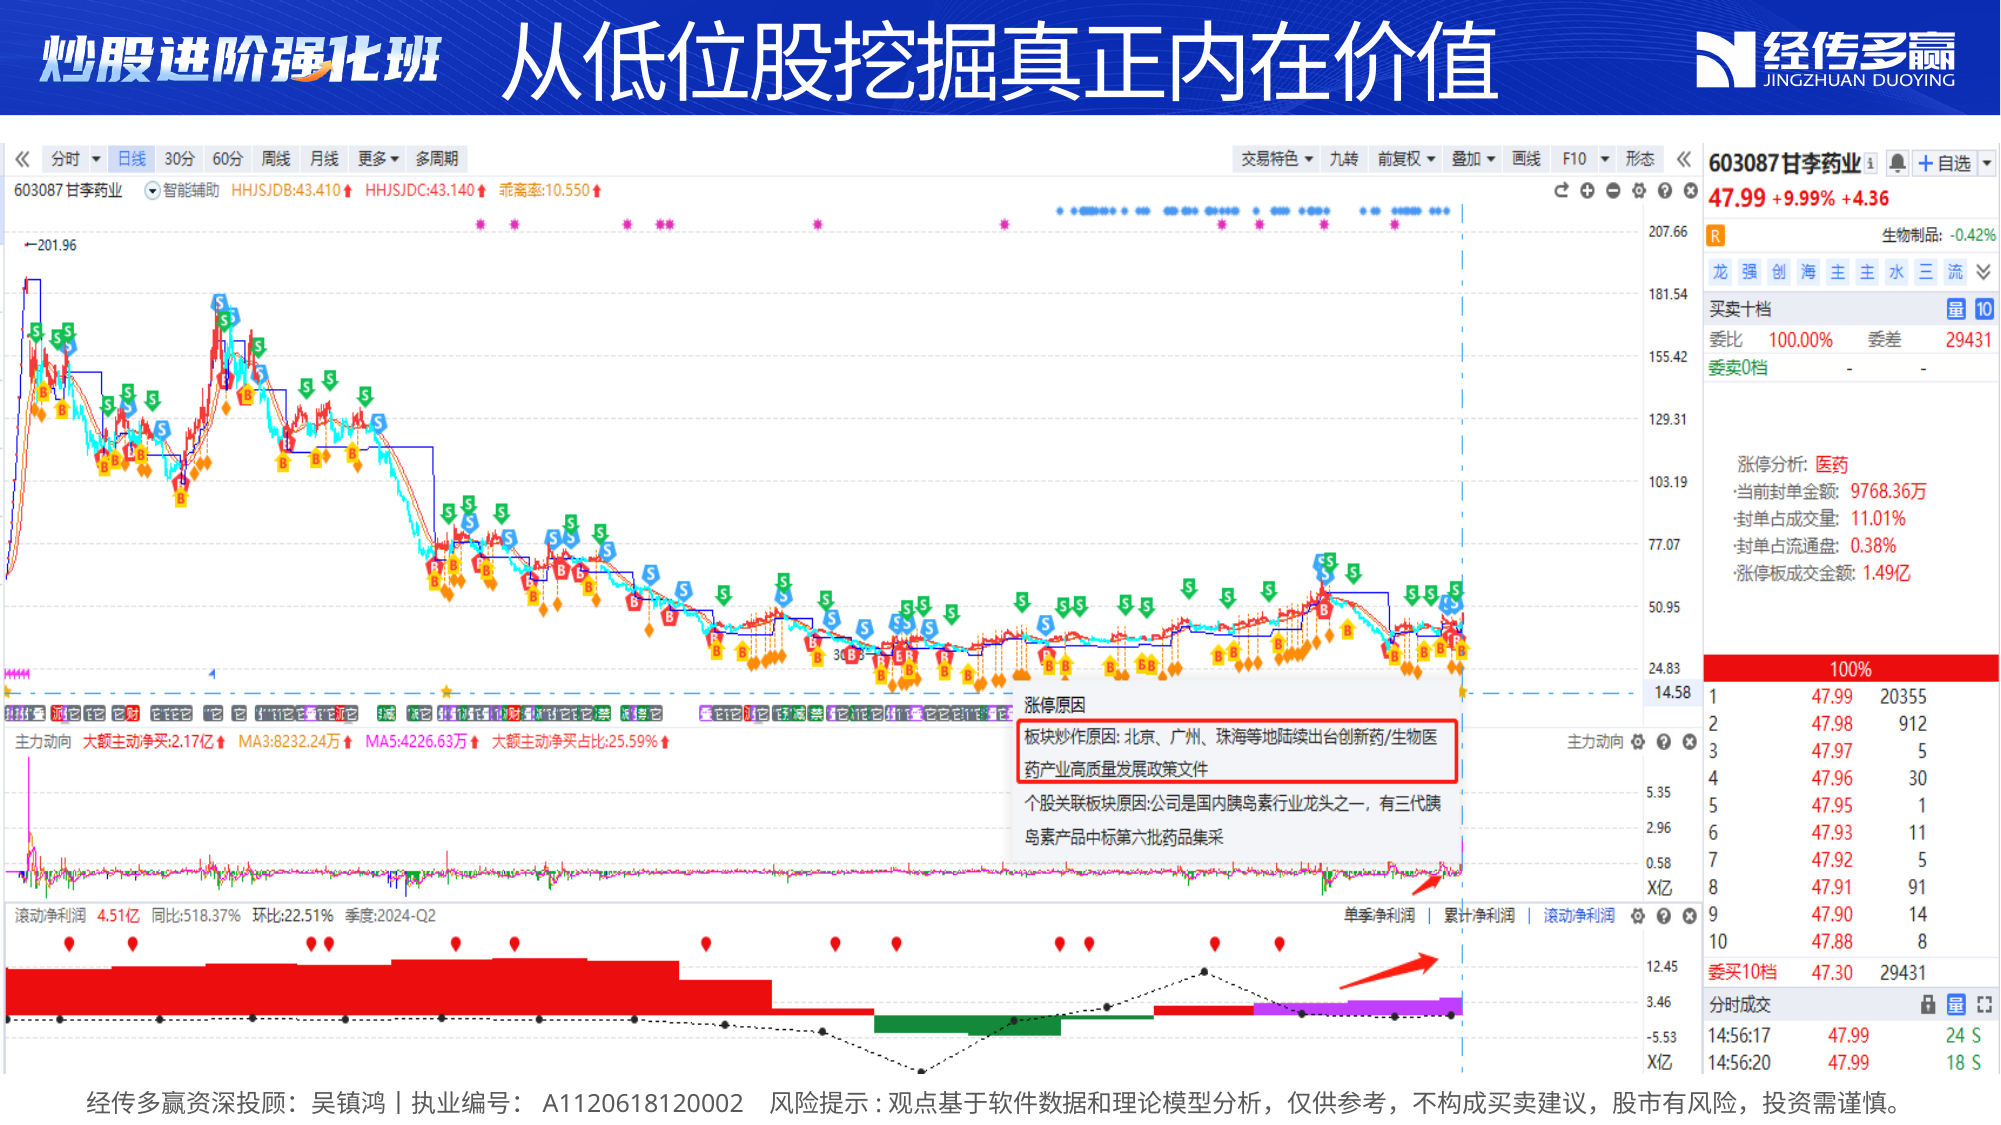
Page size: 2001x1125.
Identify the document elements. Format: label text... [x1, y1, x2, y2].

picture [0, 0, 2001, 1125]
text_box 从低位股挖掘真正内在价值 [0, 0, 2000, 120]
